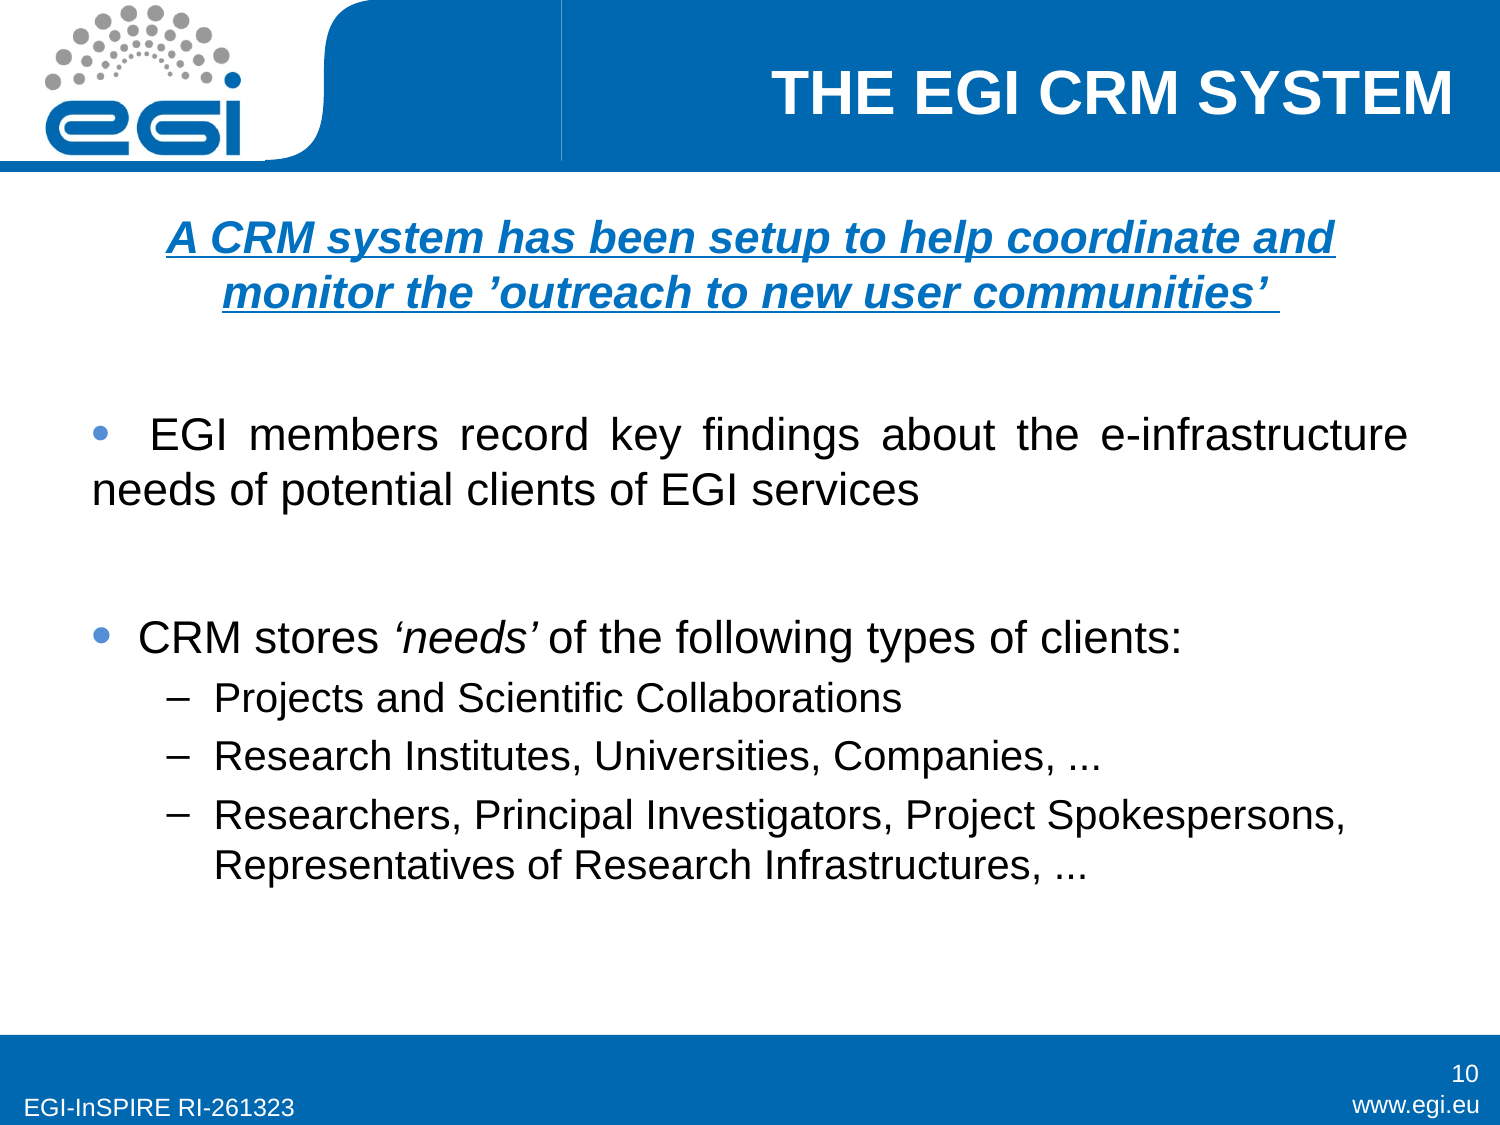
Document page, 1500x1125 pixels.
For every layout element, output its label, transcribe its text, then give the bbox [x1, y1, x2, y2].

title THE EGI CRM SYSTEM [348, 18, 1471, 162]
picture [0, 0, 265, 161]
list A CRM system has been setup to help coordinate and monitor the ’outreach to new user communities’ EGI members record key findings about the e‑infrastructure needs of potential clients of EGI services CRM stores ‘needs’ of the following types of clients: Projects and Scientific Collaborations Research Institutes, Universities, Companies, ... Researchers, Principal Investigators, Project Spokespersons, Representatives of Research Infrastructures, ... [76, 199, 1426, 1013]
slide_number 10 [1144, 1042, 1495, 1103]
